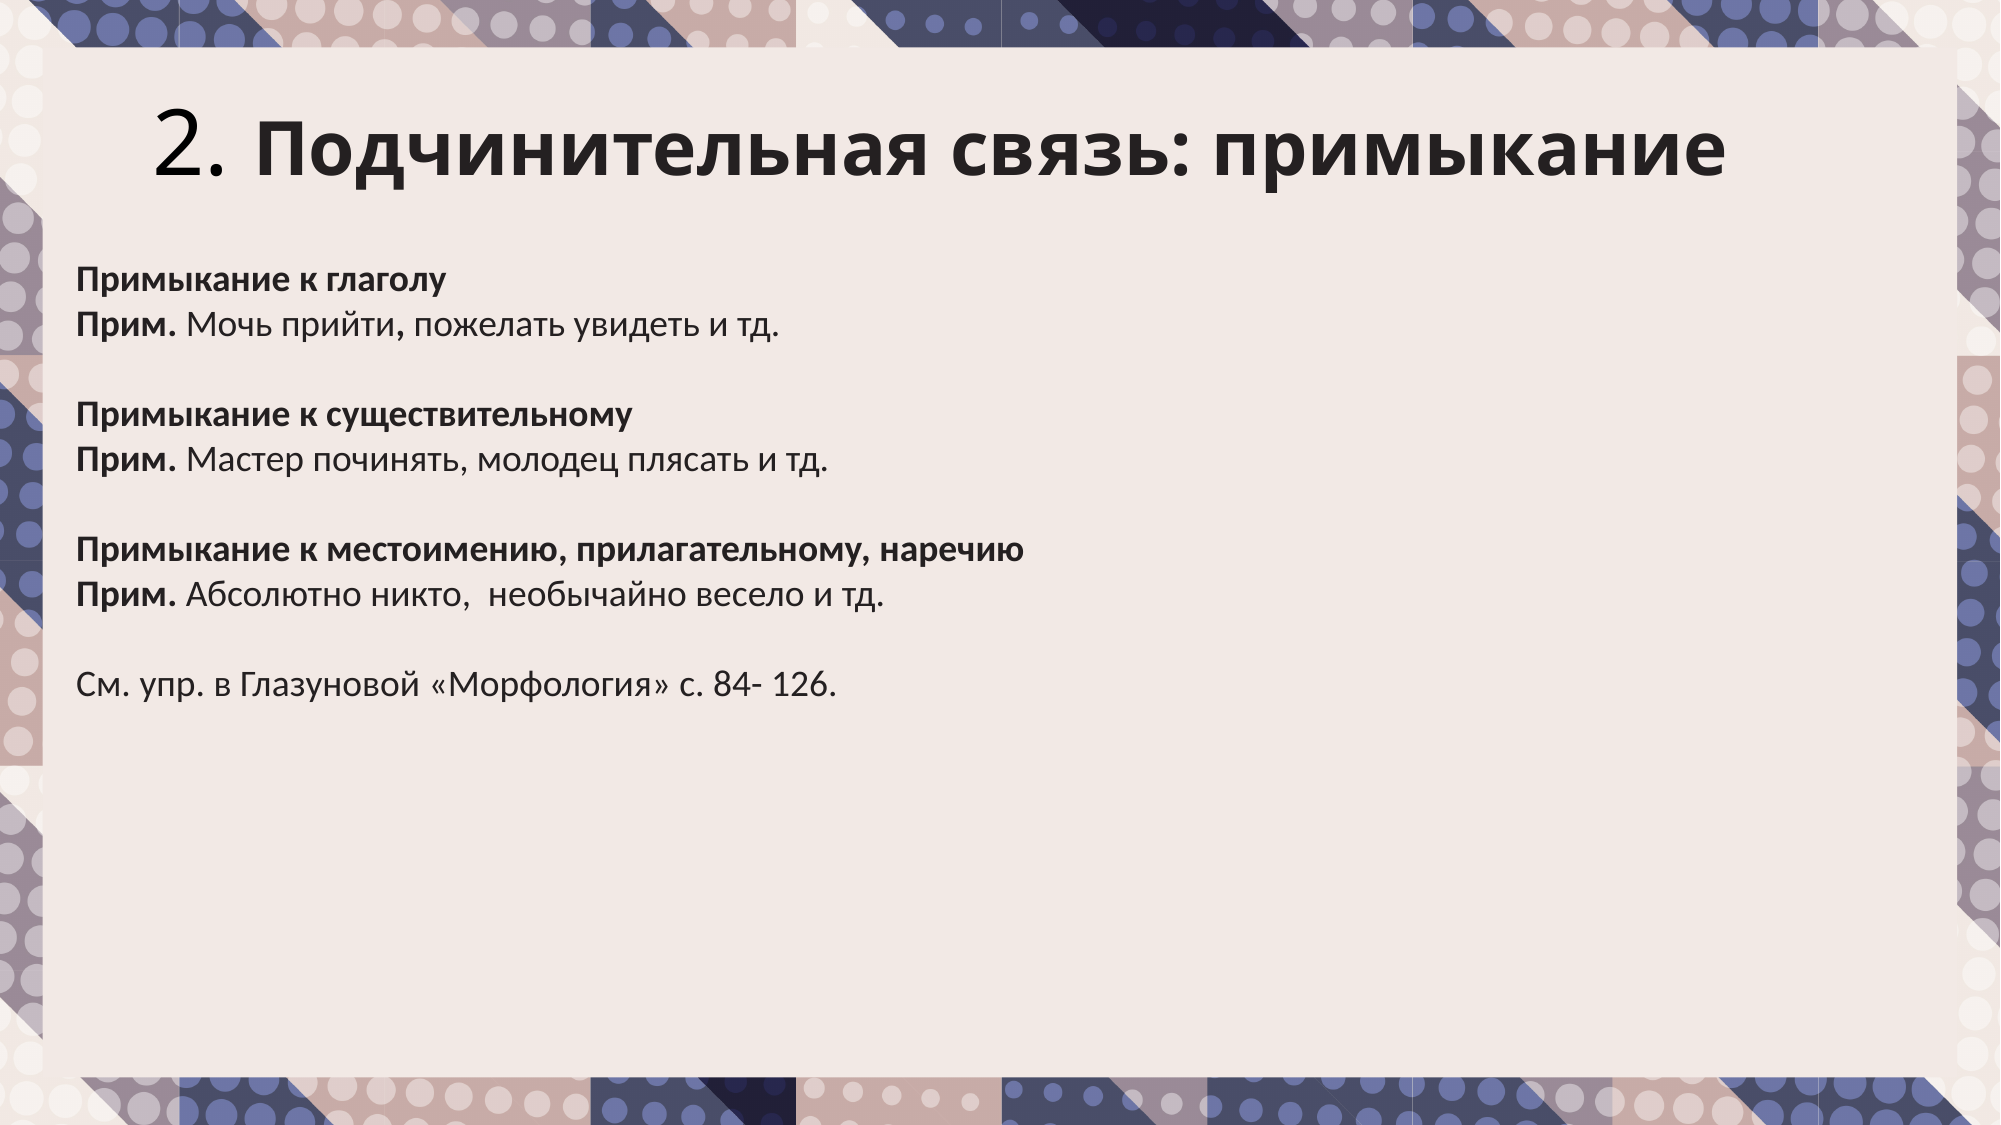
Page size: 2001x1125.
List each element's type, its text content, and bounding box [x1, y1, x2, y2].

text_box Примыкание к глаголу Прим. Мочь прийти, пожелать увидеть и тд. Примыкание к существительному Прим. Мастер починять, молодец плясать и тд. Примыкание к местоимению, прилагательному, наречию Прим. Абсолютно никто, необычайно весело и тд. См. упр. в Глазуновой «Морфология» с. 84- 126. [61, 202, 1892, 1087]
picture [0, 0, 2000, 1125]
title 2. Подчинительная связь: примыкание [137, 59, 1863, 202]
